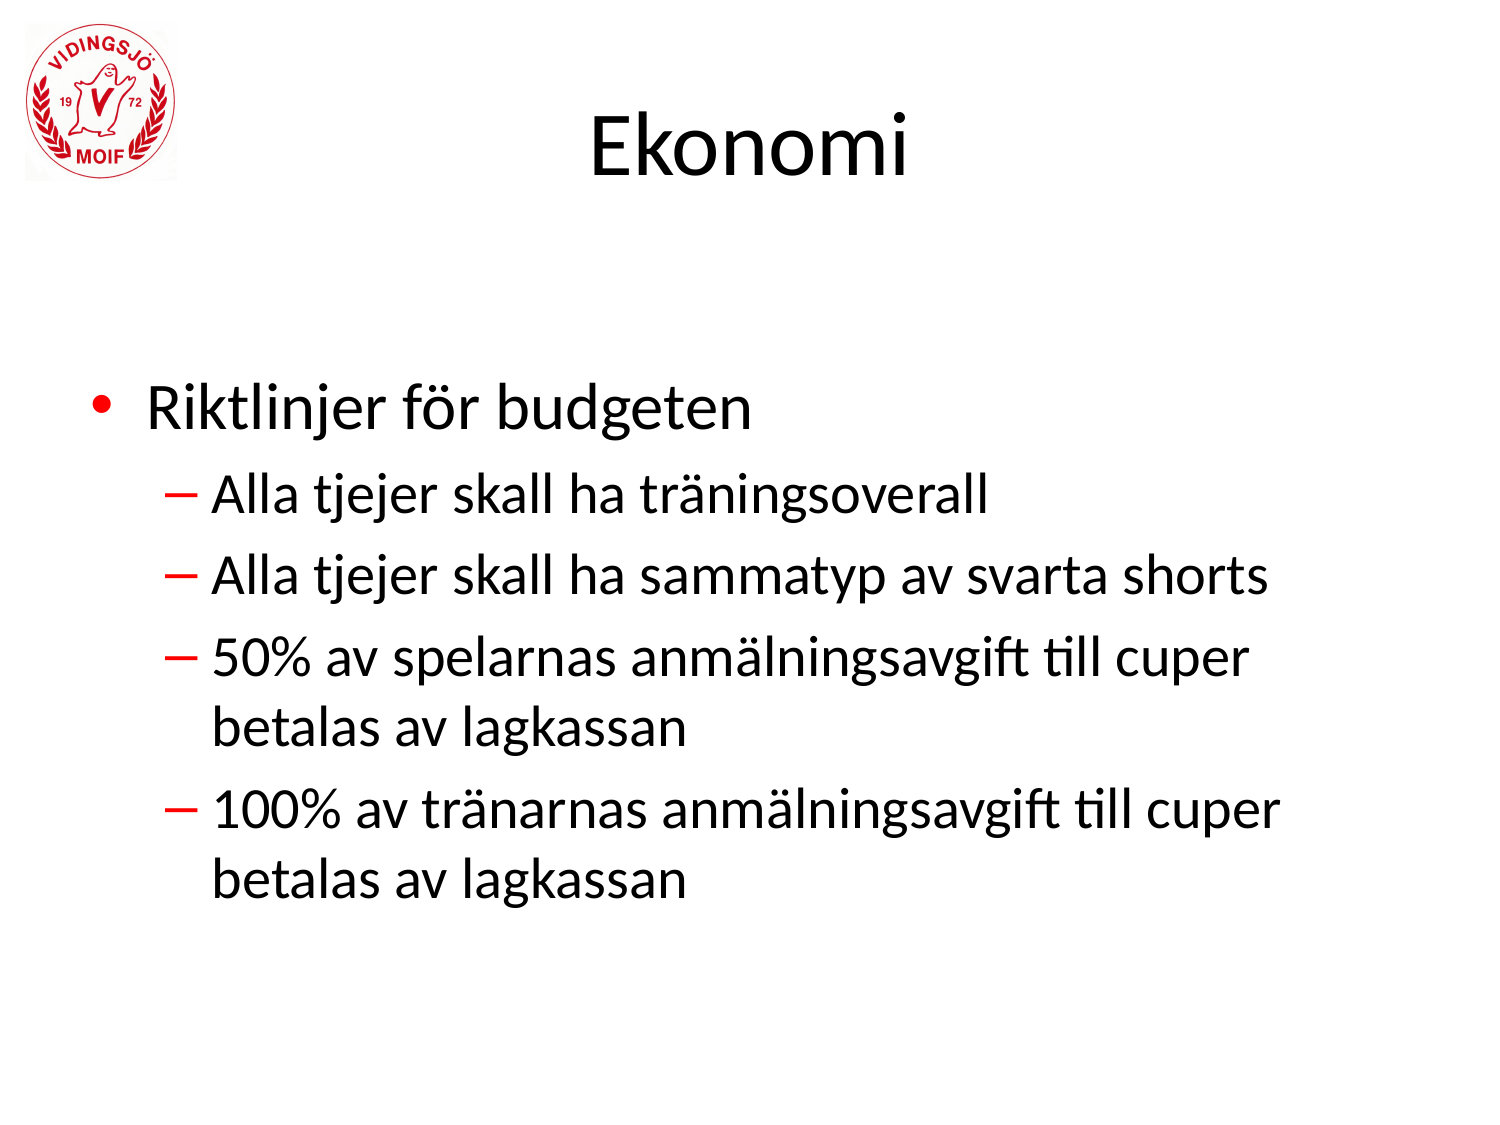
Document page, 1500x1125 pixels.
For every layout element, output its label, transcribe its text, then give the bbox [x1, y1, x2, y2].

list Riktlinjer för budgeten Alla tjejer skall ha träningsoverall Alla tjejer skall ha sammatyp av svarta shorts 50% av spelarnas anmälningsavgift till cuper betalas av lagkassan 100% av tränarnas anmälningsavgift till cuper betalas av lagkassan [75, 262, 1425, 1005]
picture [25, 21, 177, 181]
title Ekonomi [75, 45, 1425, 233]
